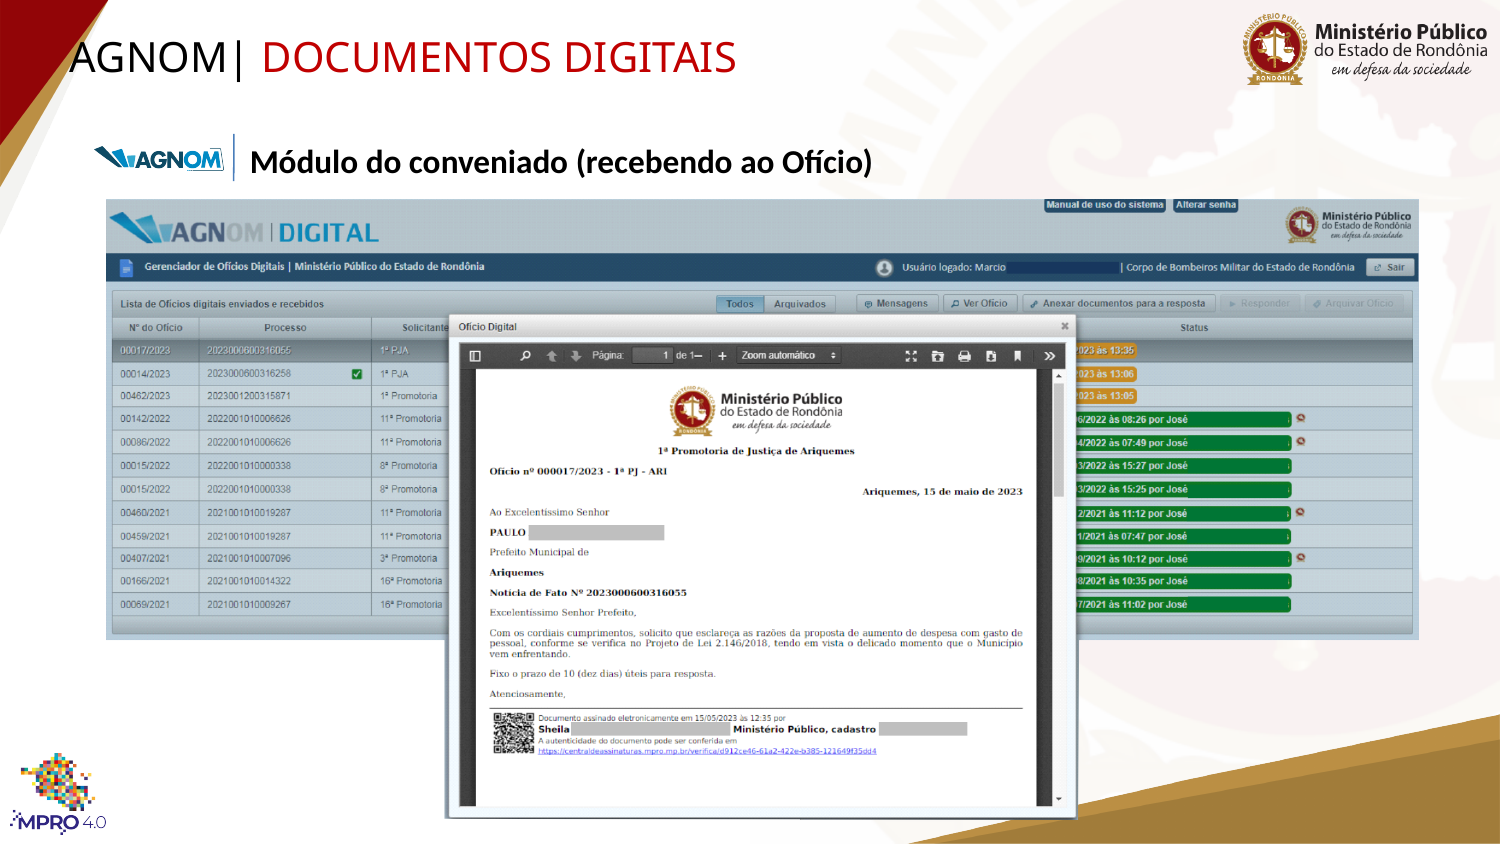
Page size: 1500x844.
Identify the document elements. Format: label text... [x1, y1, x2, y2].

picture [0, 0, 1500, 844]
text_box AGNOM| DOCUMENTOS DIGITAIS [113, 23, 744, 89]
text_box Módulo do conveniado (recebendo ao Ofício) [235, 132, 744, 188]
